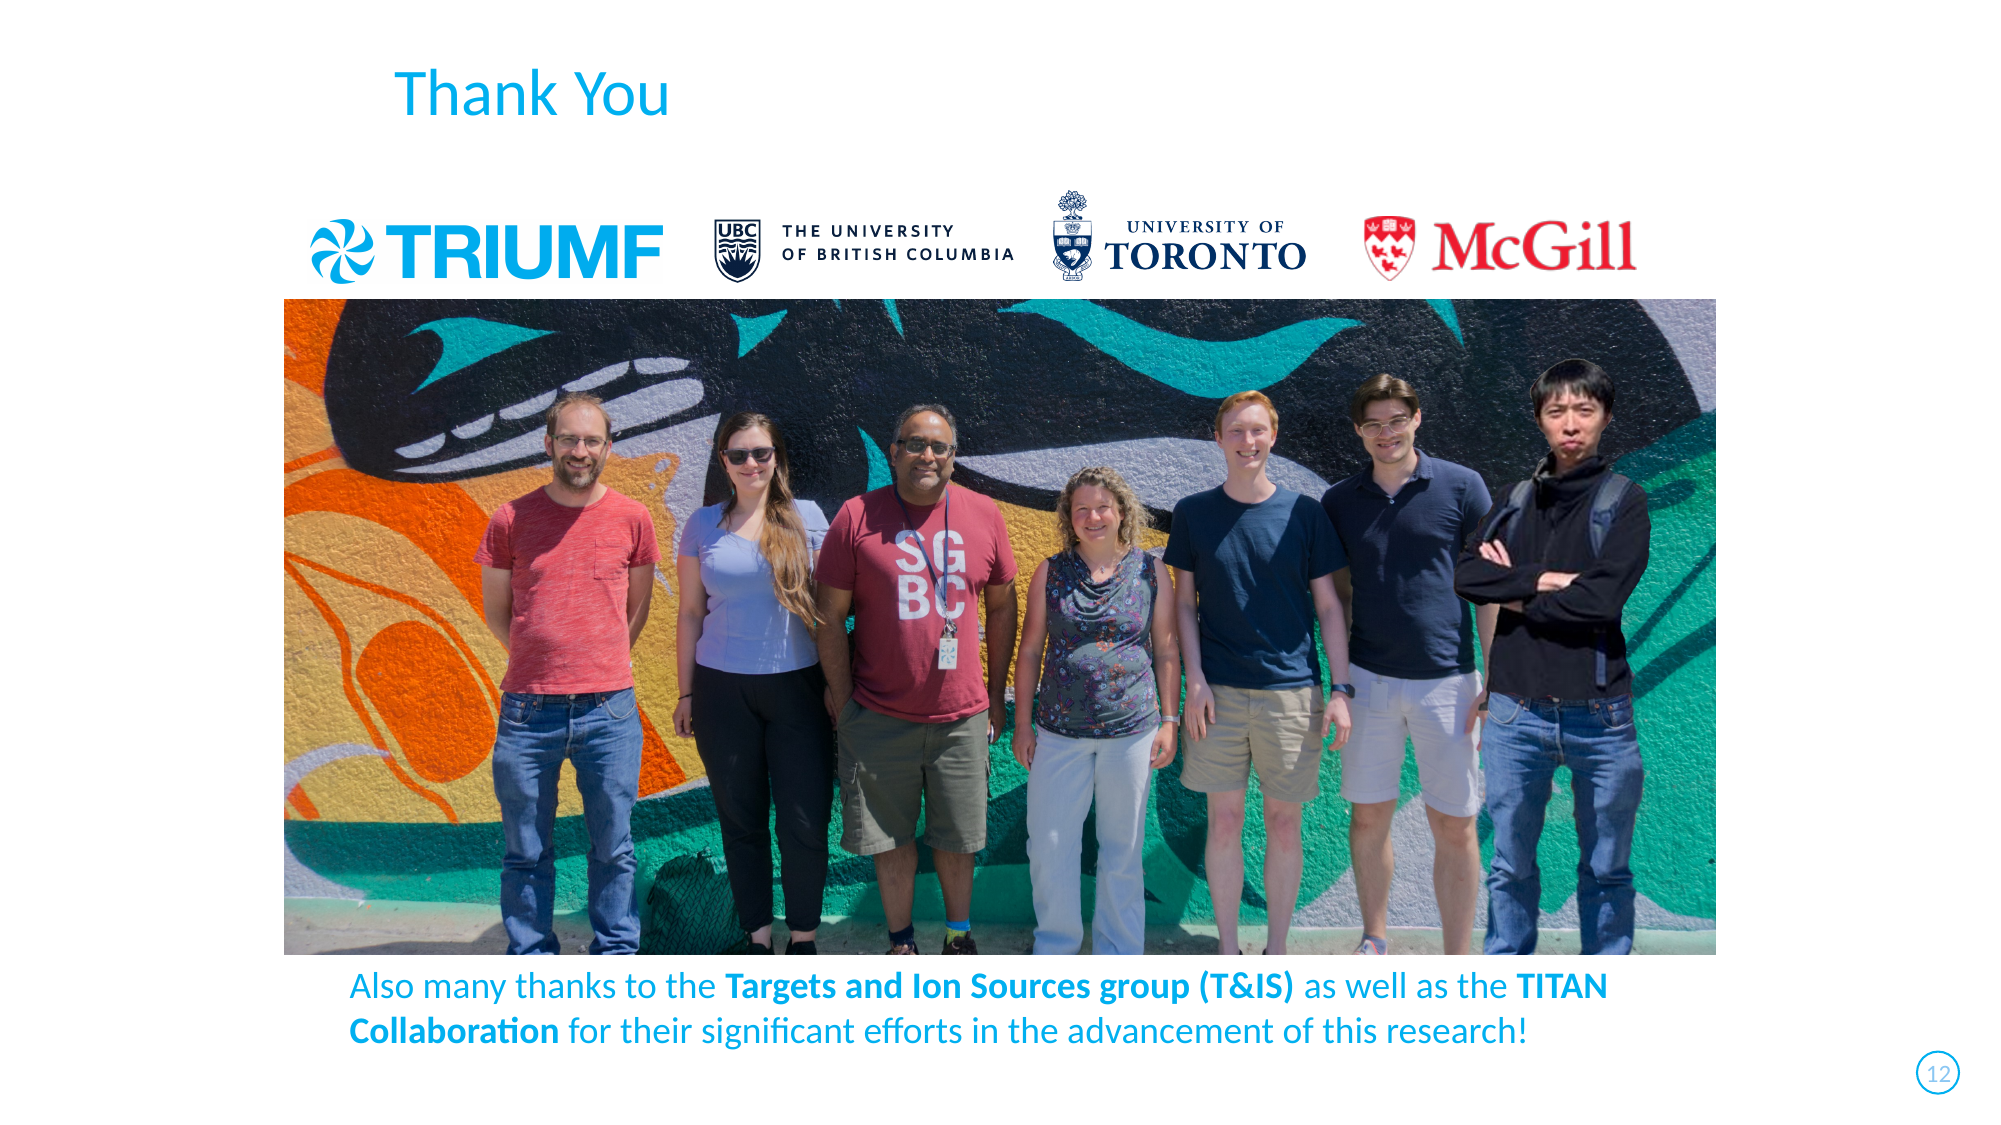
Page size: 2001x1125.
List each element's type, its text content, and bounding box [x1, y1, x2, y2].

text_box [1915, 1050, 1961, 1095]
picture [714, 219, 1025, 284]
picture [1053, 190, 1306, 281]
picture [1628, 457, 1639, 468]
picture [1363, 216, 1637, 281]
picture [284, 299, 1716, 955]
slide_number 12 [1516, 1042, 1967, 1103]
picture [307, 219, 663, 284]
text_box Also many thanks to the Targets and Ion Sources group (T&IS) as well as the TITAN Collaboration for their significant efforts in the advancement of this research! [334, 955, 1666, 1058]
text_box Thank You [379, 50, 1621, 142]
